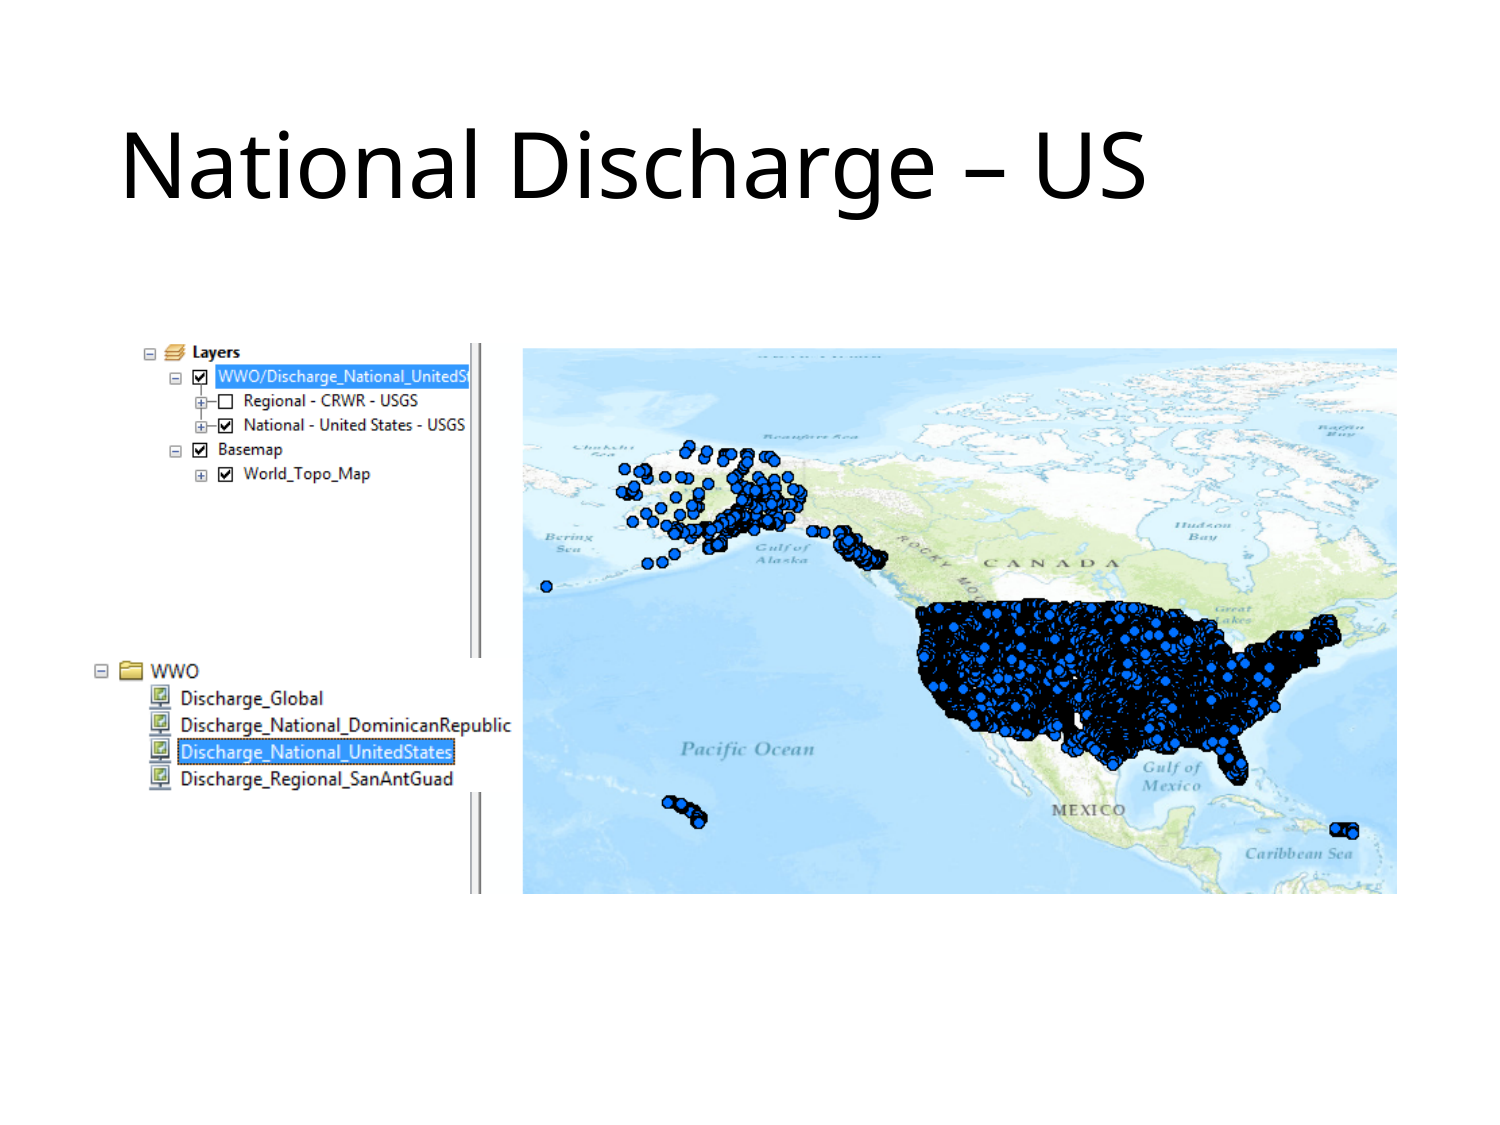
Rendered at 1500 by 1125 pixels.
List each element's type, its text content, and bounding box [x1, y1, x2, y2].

title National Discharge – US [103, 59, 1397, 278]
picture [82, 343, 1397, 894]
